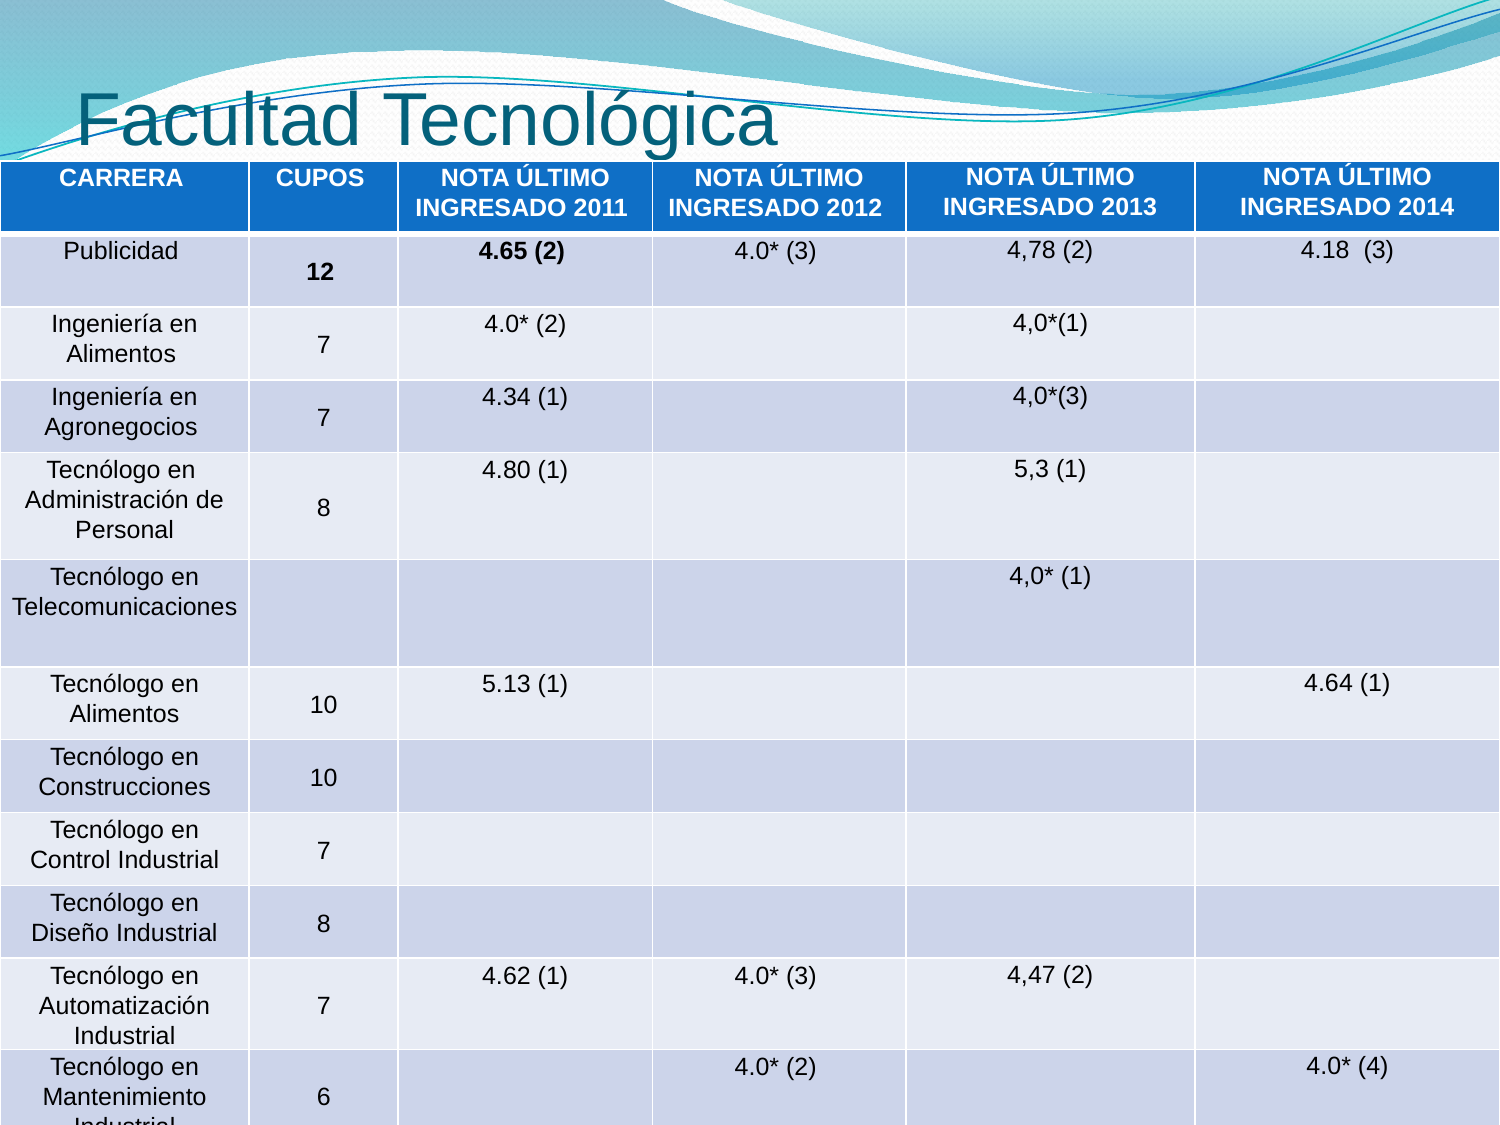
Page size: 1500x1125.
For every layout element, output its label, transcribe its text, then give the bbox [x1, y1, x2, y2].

table_cell [1196, 959, 1499, 1049]
table_cell 4,47 (2) [907, 959, 1194, 1049]
table_cell Ingeniería en Agronegocios [1, 381, 248, 452]
table_cell Tecnólogo en Alimentos [1, 668, 248, 739]
table_cell 7 [250, 813, 397, 885]
table_header CARRERA [1, 162, 248, 231]
table_cell 5.13 (1) [399, 668, 652, 739]
table_cell 8 [250, 886, 397, 957]
table_cell [653, 813, 905, 885]
title Facultad Tecnológica [75, 42, 1425, 160]
table_cell 4.0* (2) [653, 1050, 905, 1125]
table_cell 4.64 (1) [1196, 668, 1499, 739]
table_cell 5,3 (1) [907, 453, 1194, 559]
table_cell [907, 668, 1194, 739]
table_cell [907, 740, 1194, 812]
table_cell [653, 381, 905, 452]
table_header NOTA ÚLTIMO INGRESADO 2011 [399, 162, 652, 231]
table_cell 4.18 (3) [1196, 237, 1499, 306]
table_cell [399, 1050, 652, 1125]
table_cell 4.65 (2) [399, 237, 652, 306]
table_cell Tecnólogo en Construcciones [1, 740, 248, 812]
table_cell [907, 1050, 1194, 1125]
table_cell Tecnólogo en Telecomunicaciones [1, 560, 248, 666]
table_cell 4.0* (2) [399, 308, 652, 379]
table_cell [1196, 308, 1499, 379]
table_cell 4.34 (1) [399, 381, 652, 452]
table_header NOTA ÚLTIMO INGRESADO 2012 [653, 162, 905, 231]
table_cell 4,78 (2) [907, 237, 1194, 306]
table_cell [399, 813, 652, 885]
table_cell Tecnólogo en Administración de Personal [1, 453, 248, 559]
table_cell [1196, 560, 1499, 666]
table_cell [653, 668, 905, 739]
table_cell Tecnólogo en Automatización Industrial [1, 959, 248, 1049]
table_cell [653, 308, 905, 379]
table_cell 12 [250, 237, 397, 306]
table_cell [399, 740, 652, 812]
table_cell 7 [250, 959, 397, 1049]
table_cell 4.62 (1) [399, 959, 652, 1049]
table_cell [1196, 886, 1499, 957]
table_cell 4,0* (1) [907, 560, 1194, 666]
table_cell 4.0* (3) [653, 237, 905, 306]
table_cell [399, 560, 652, 666]
table_cell [653, 740, 905, 812]
table_cell Tecnólogo en Diseño Industrial [1, 886, 248, 957]
table_cell [653, 886, 905, 957]
table_cell Publicidad [1, 237, 248, 306]
table_cell [653, 560, 905, 666]
table_cell [250, 560, 397, 666]
table_cell 8 [250, 453, 397, 559]
table_cell [399, 886, 652, 957]
table_cell [1196, 381, 1499, 452]
table_cell Tecnólogo en Mantenimiento Industrial [1, 1050, 248, 1125]
table_cell [1196, 740, 1499, 812]
table_cell 4,0*(1) [907, 308, 1194, 379]
table_header CUPOS [250, 162, 397, 231]
table_header NOTA ÚLTIMO INGRESADO 2014 [1196, 162, 1499, 231]
table_header NOTA ÚLTIMO INGRESADO 2013 [907, 162, 1194, 231]
table_cell 4.0* (4) [1196, 1050, 1499, 1125]
table_cell [907, 813, 1194, 885]
table_cell [907, 886, 1194, 957]
table_cell 4.80 (1) [399, 453, 652, 559]
table_cell 10 [250, 668, 397, 739]
table_cell [1196, 813, 1499, 885]
table_cell Tecnólogo en Control Industrial [1, 813, 248, 885]
table_cell 7 [250, 308, 397, 379]
table_cell 4,0*(3) [907, 381, 1194, 452]
table_cell 6 [250, 1050, 397, 1125]
table_cell 7 [250, 381, 397, 452]
table_cell Ingeniería en Alimentos [1, 308, 248, 379]
table_cell 10 [250, 740, 397, 812]
table_cell 4.0* (3) [653, 959, 905, 1049]
table_cell [653, 453, 905, 559]
table_cell [1196, 453, 1499, 559]
